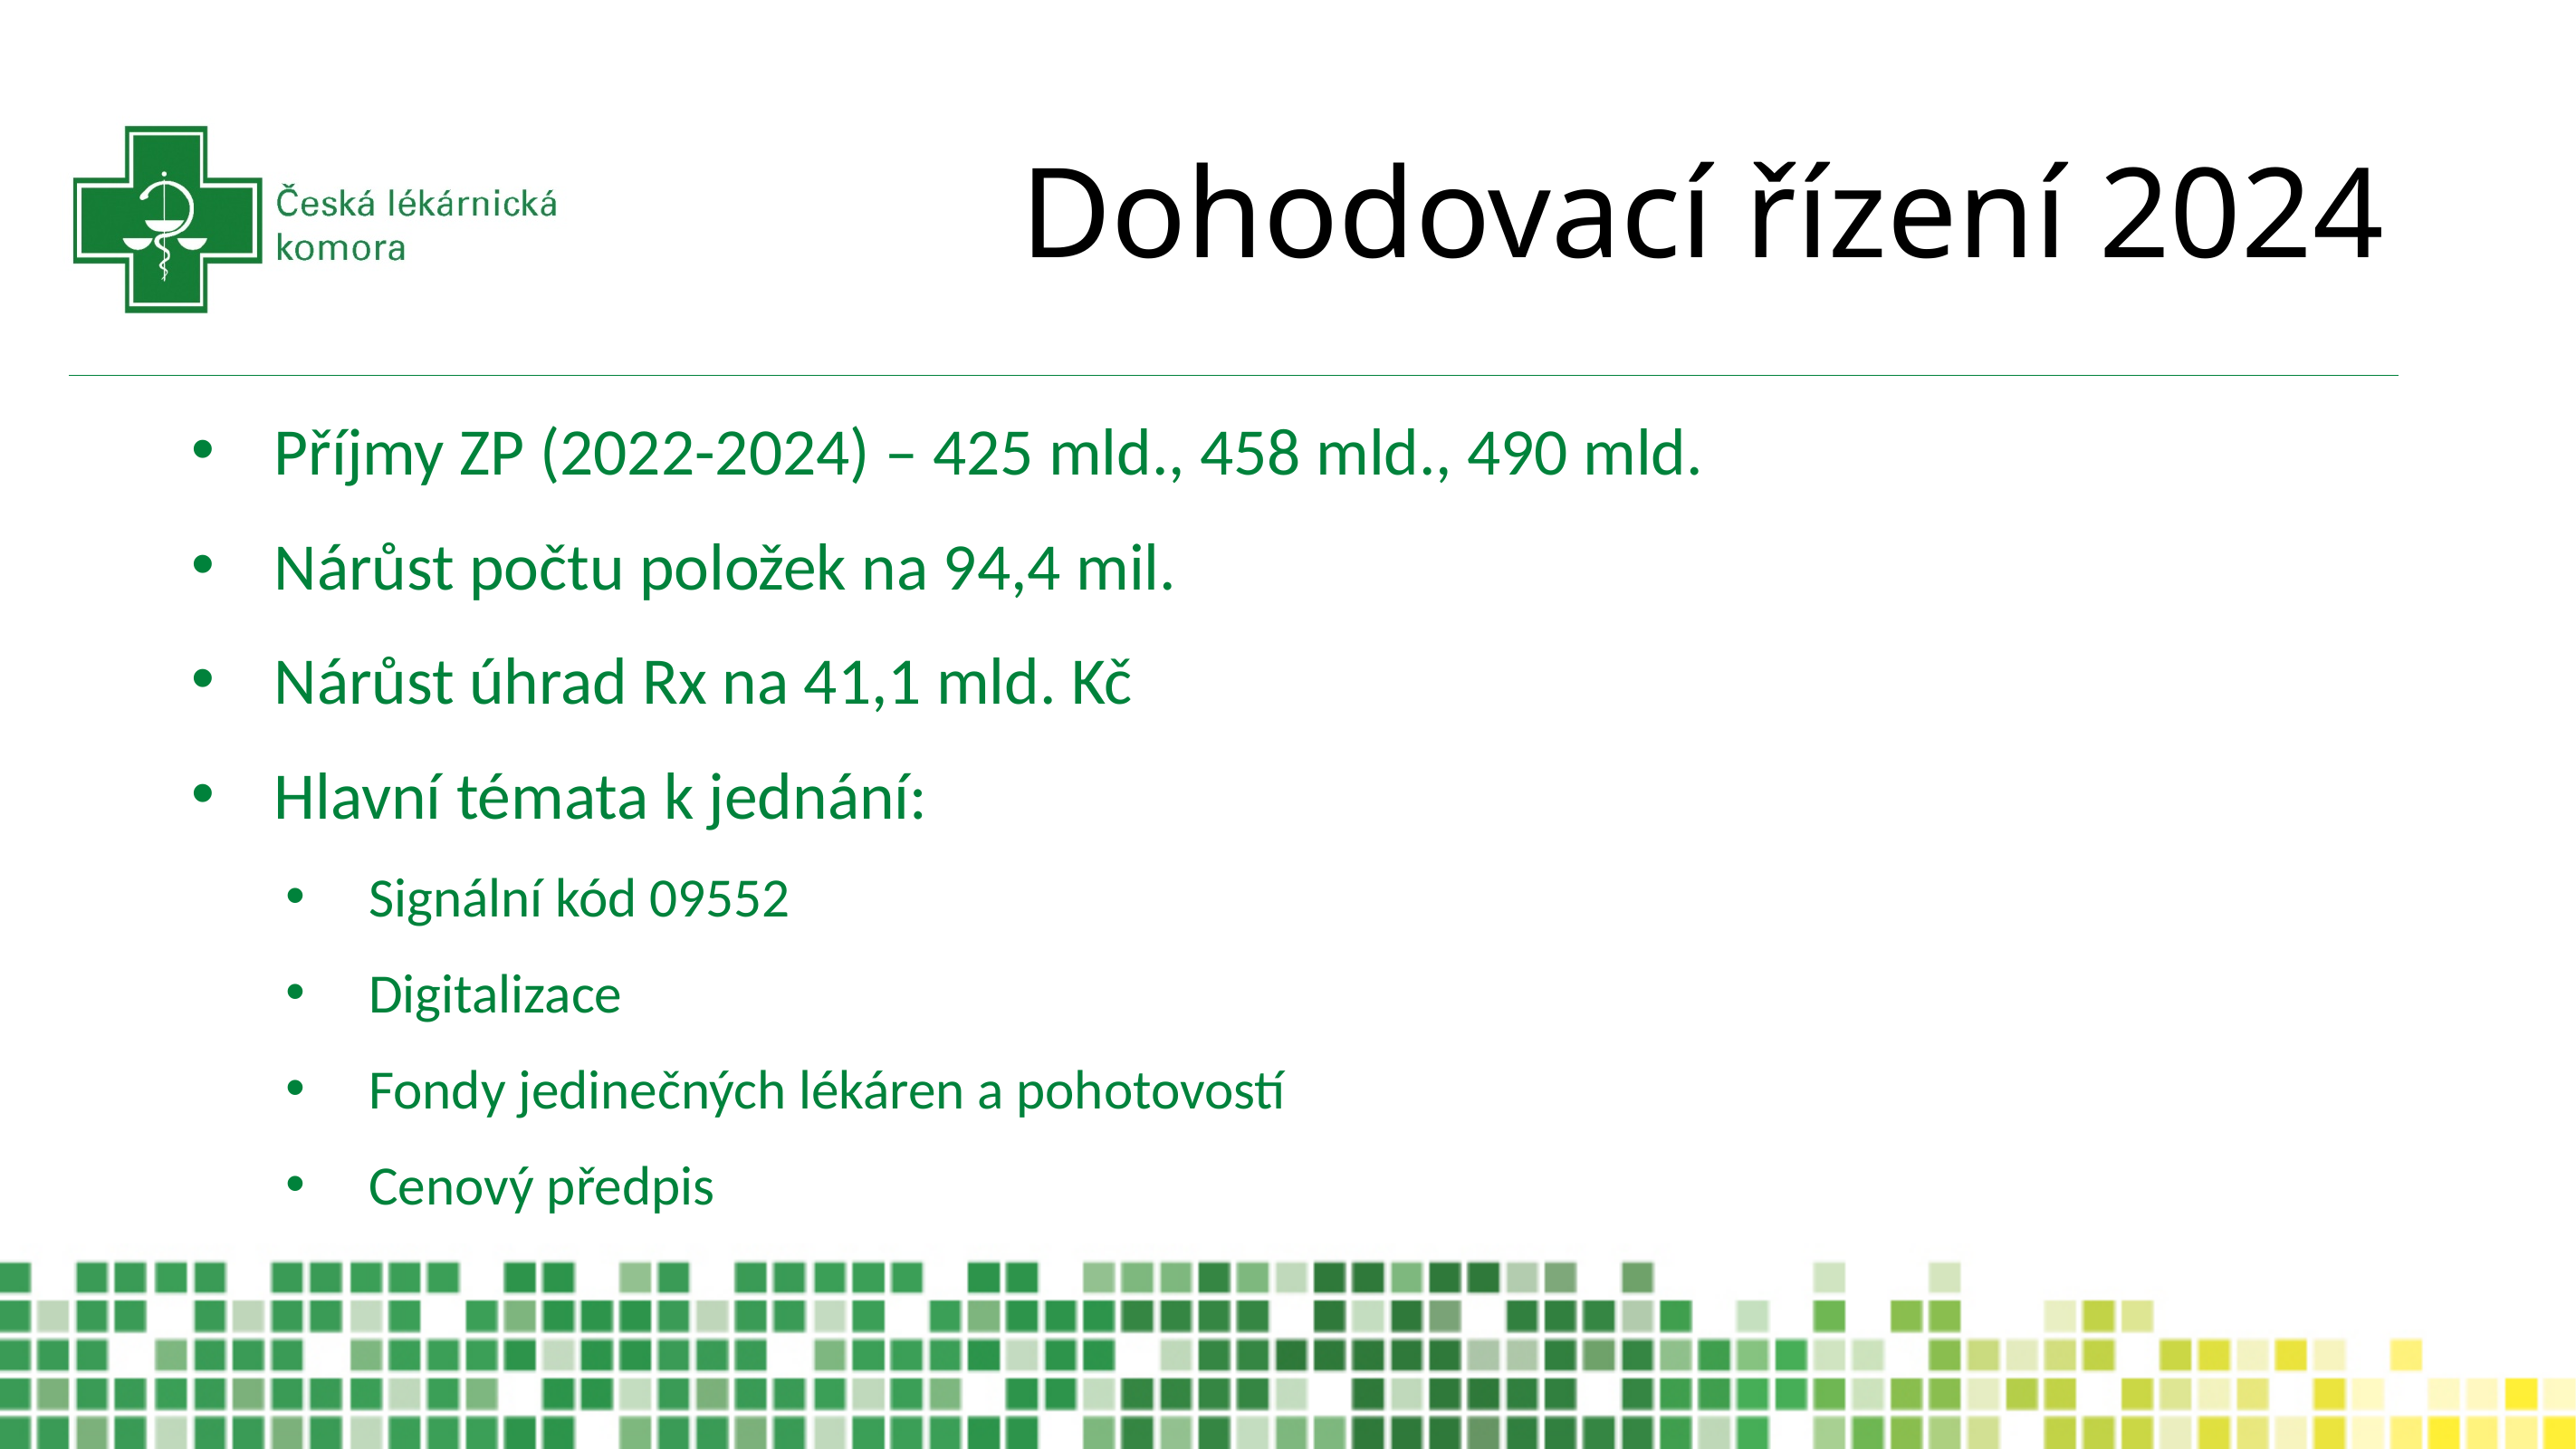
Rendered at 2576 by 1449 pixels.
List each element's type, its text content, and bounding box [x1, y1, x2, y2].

list Příjmy ZP (2022-2024) – 425 mld., 458 mld., 490 mld. Nárůst počtu položek na 94,4 mil. Nárůst úhrad Rx na 41,1 mld. Kč Hlavní témata k jednání: Signální kód 09552 Digitalizace Fondy jedinečných lékáren a pohotovostí Cenový předpis [177, 381, 2435, 1226]
title Dohodovací řízení 2024 [595, 77, 2399, 358]
picture [0, 0, 2576, 1449]
